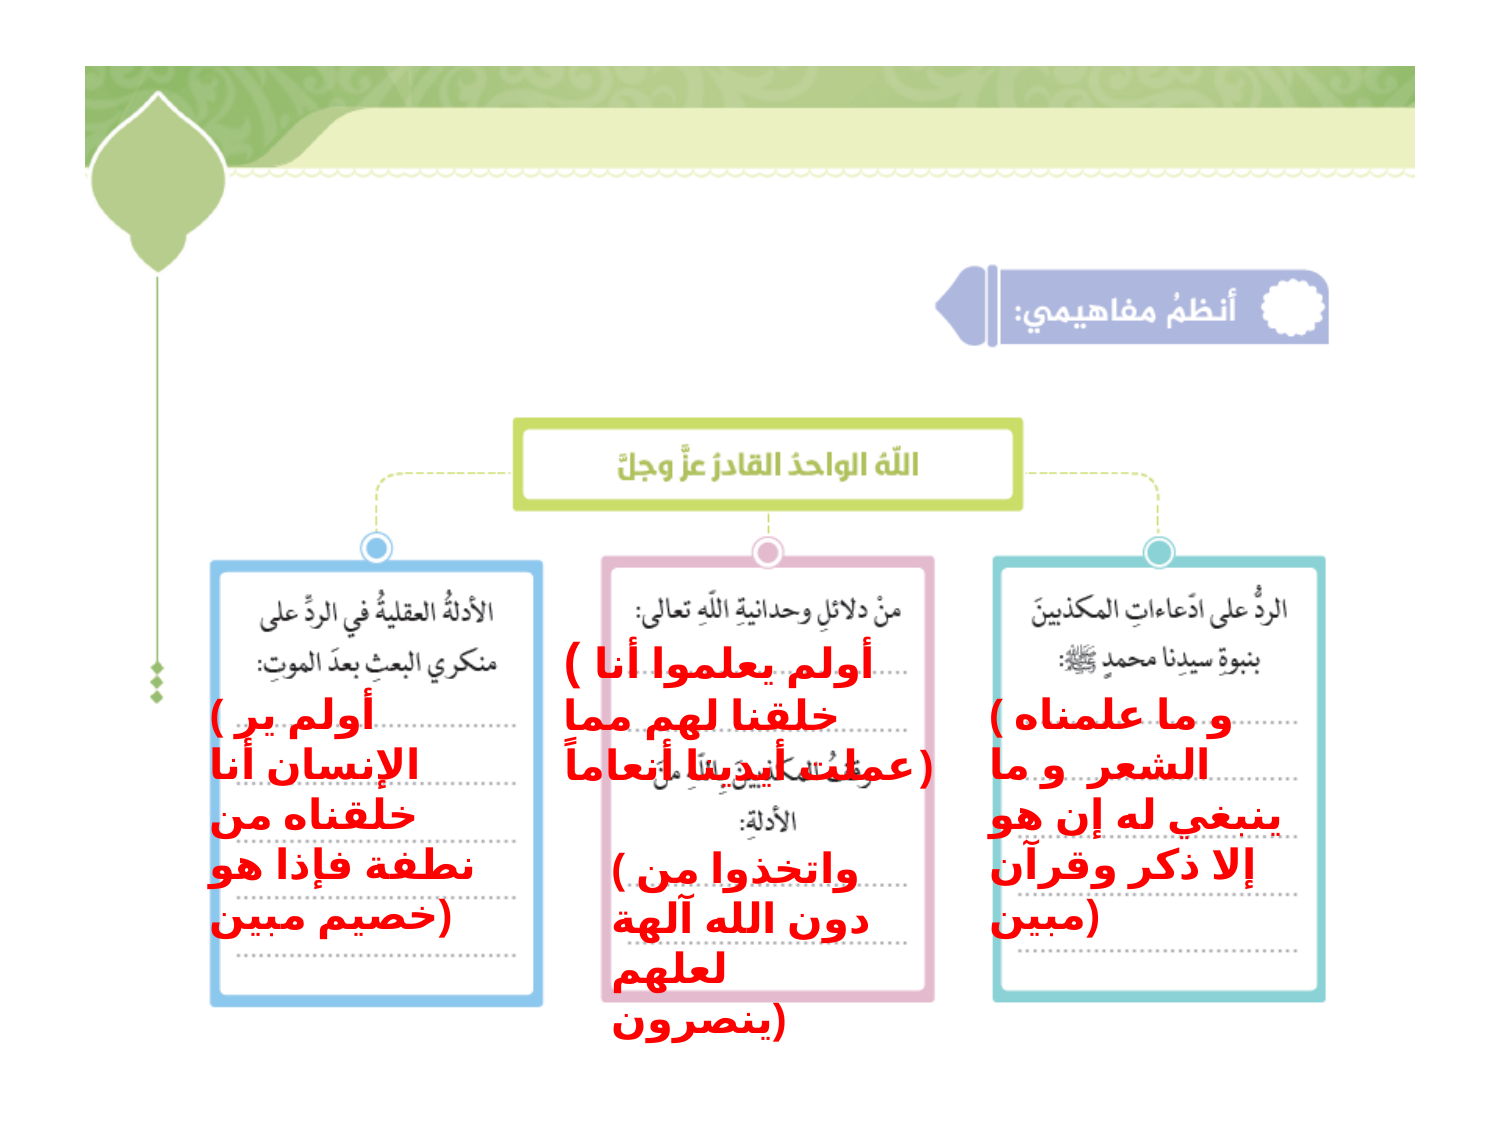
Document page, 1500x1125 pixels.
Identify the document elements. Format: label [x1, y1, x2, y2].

picture [84, 66, 1415, 1059]
